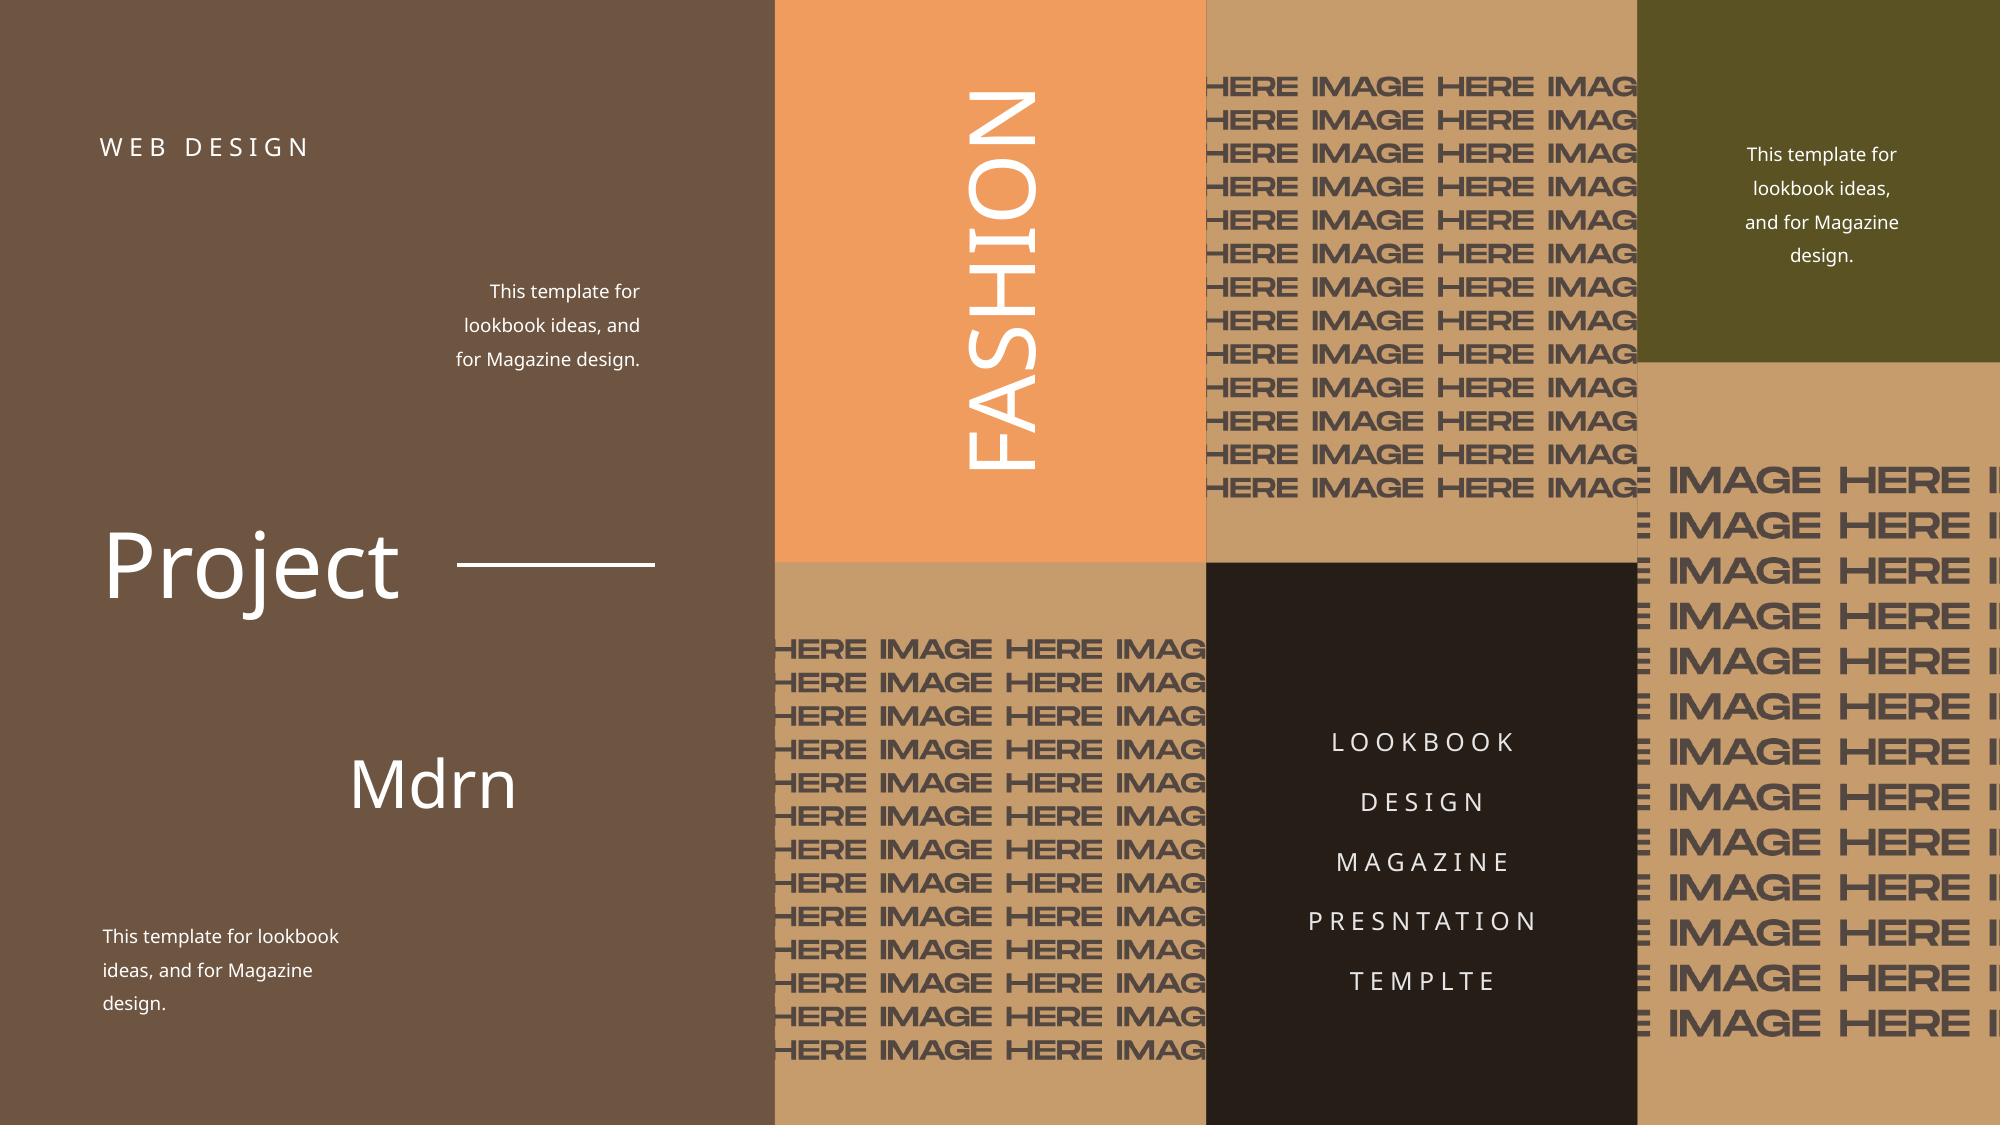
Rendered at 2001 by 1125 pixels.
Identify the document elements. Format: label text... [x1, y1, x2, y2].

text_box [774, 0, 1206, 562]
text_box This template for lookbook ideas, and for Magazine design. [433, 261, 655, 378]
text_box [1207, 563, 1637, 1125]
text_box This template for lookbook ideas, and for Magazine design. [87, 906, 363, 1022]
text_box Mdrn [298, 734, 568, 829]
text_box Project [86, 499, 416, 624]
text_box LOOKBOOK DESIGN MAGAZINE PRESNTATION TEMPLTE [1293, 688, 1551, 1004]
text_box This template for lookbook ideas, and for Magazine design. [1721, 124, 1922, 274]
text_box FASHION [936, 68, 1062, 494]
text_box WEB DESIGN [84, 124, 323, 170]
text_box [1638, 0, 2000, 362]
picture [774, 0, 2000, 1125]
